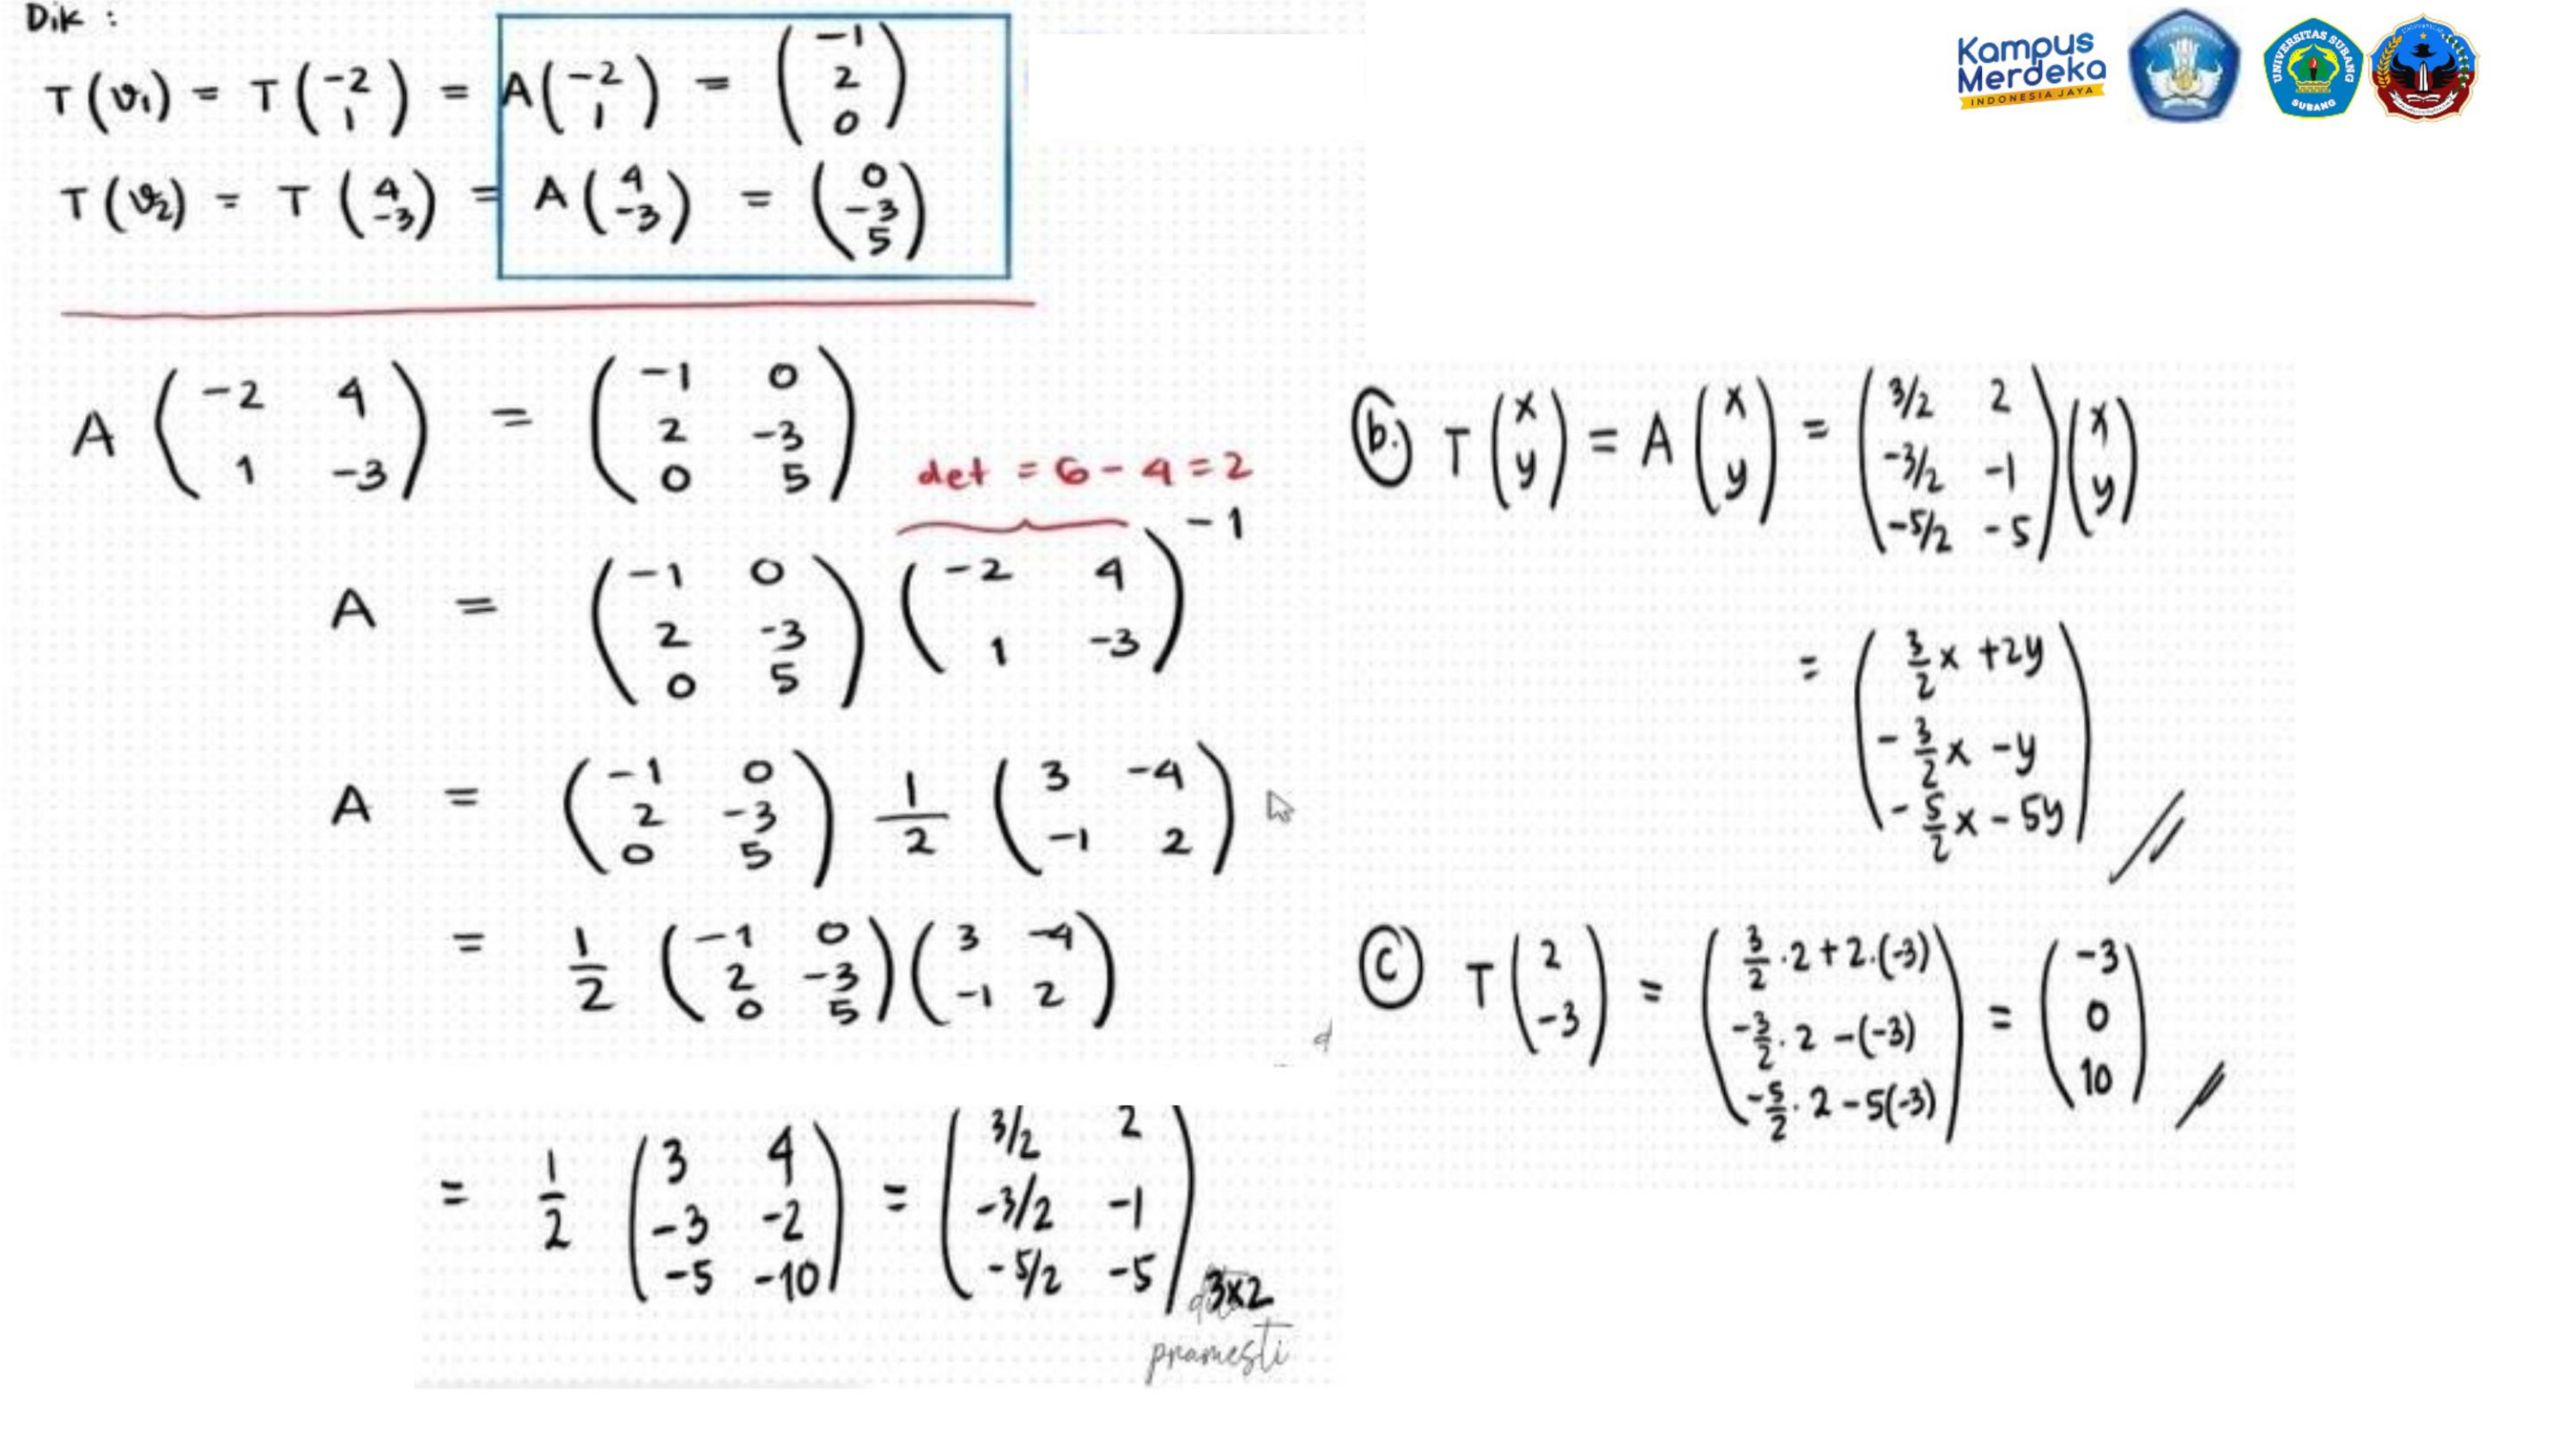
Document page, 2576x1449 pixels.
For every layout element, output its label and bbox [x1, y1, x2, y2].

text_box [0, 0, 2576, 1449]
